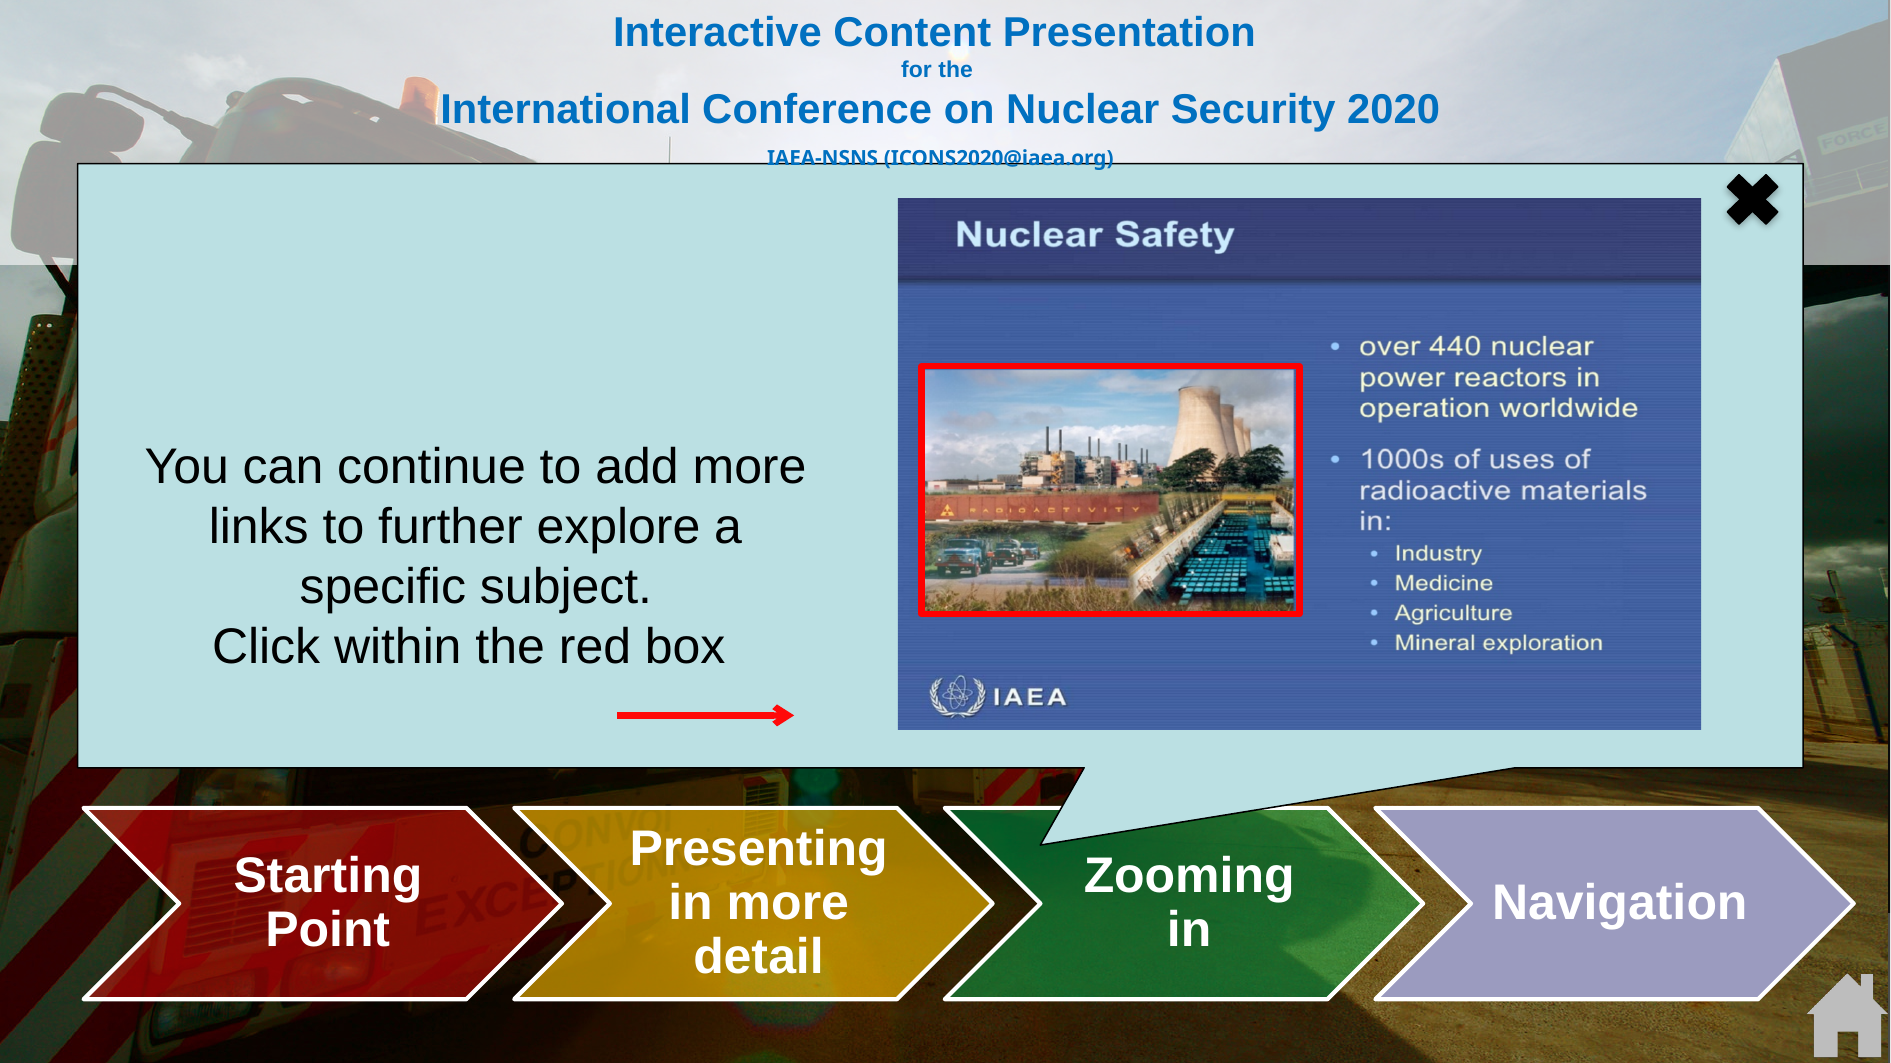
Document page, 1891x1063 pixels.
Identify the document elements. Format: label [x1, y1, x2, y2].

text_box [82, 732, 1855, 1063]
picture [0, 0, 1891, 1063]
